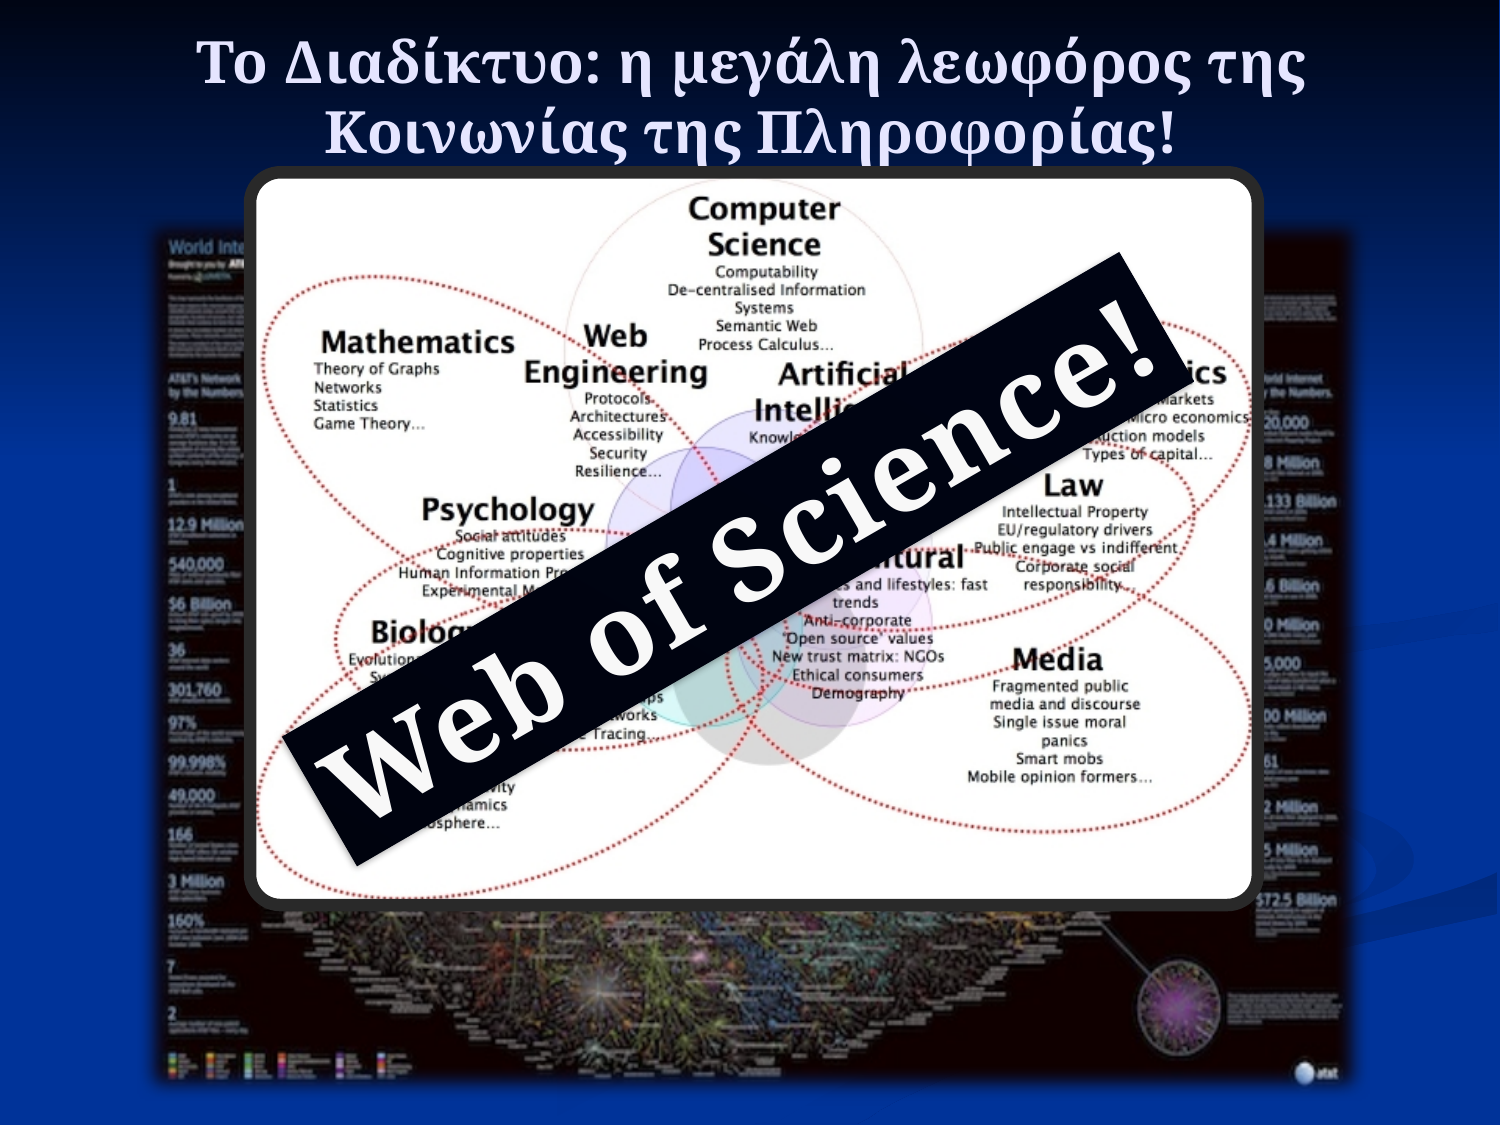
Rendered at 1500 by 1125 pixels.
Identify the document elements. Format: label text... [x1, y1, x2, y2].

picture [137, 171, 1370, 1102]
title Το Διαδίκτυο: η μεγάλη λεωφόρος της Κοινωνίας της Πληροφορίας! [76, 22, 1427, 238]
